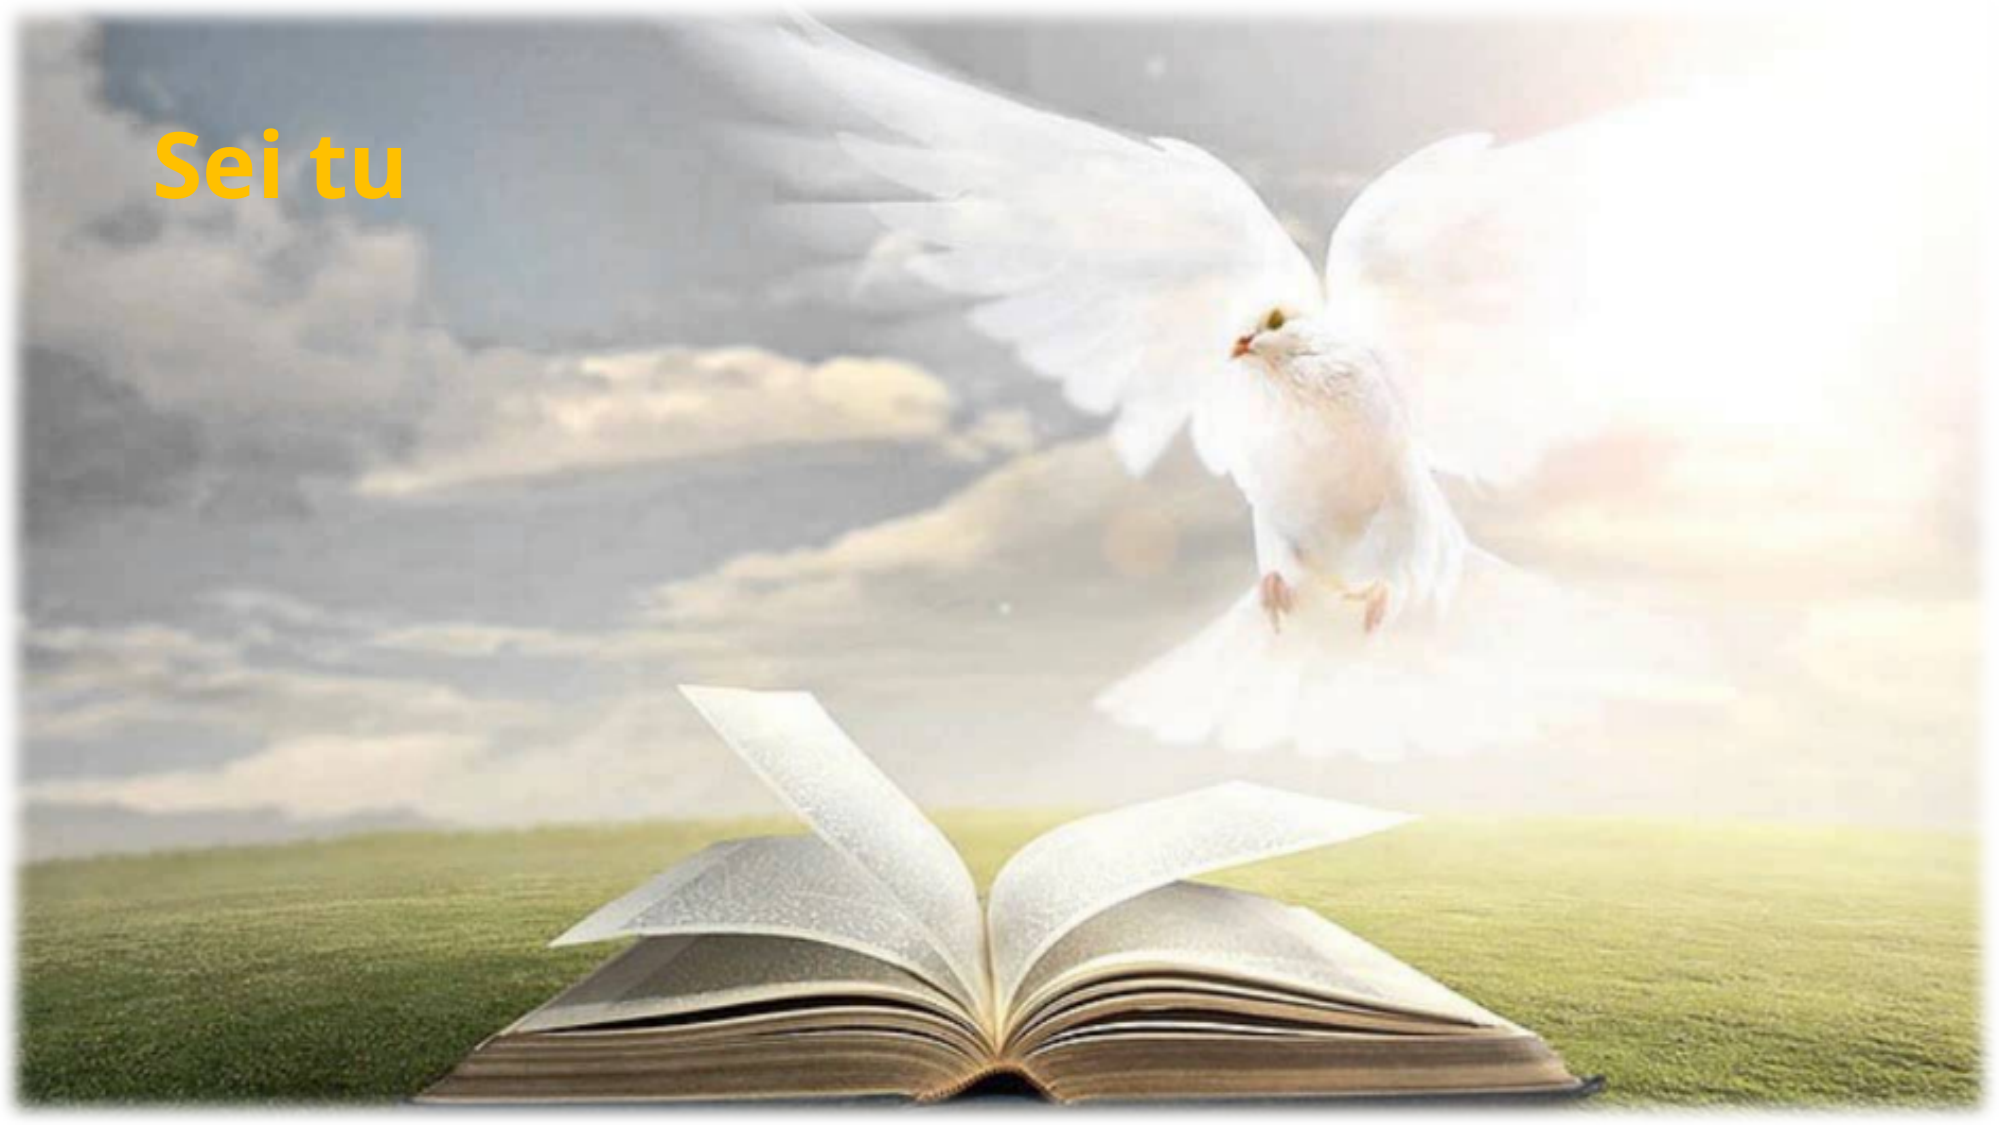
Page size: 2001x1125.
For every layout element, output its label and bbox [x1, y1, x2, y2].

list [0, 0, 1999, 1125]
